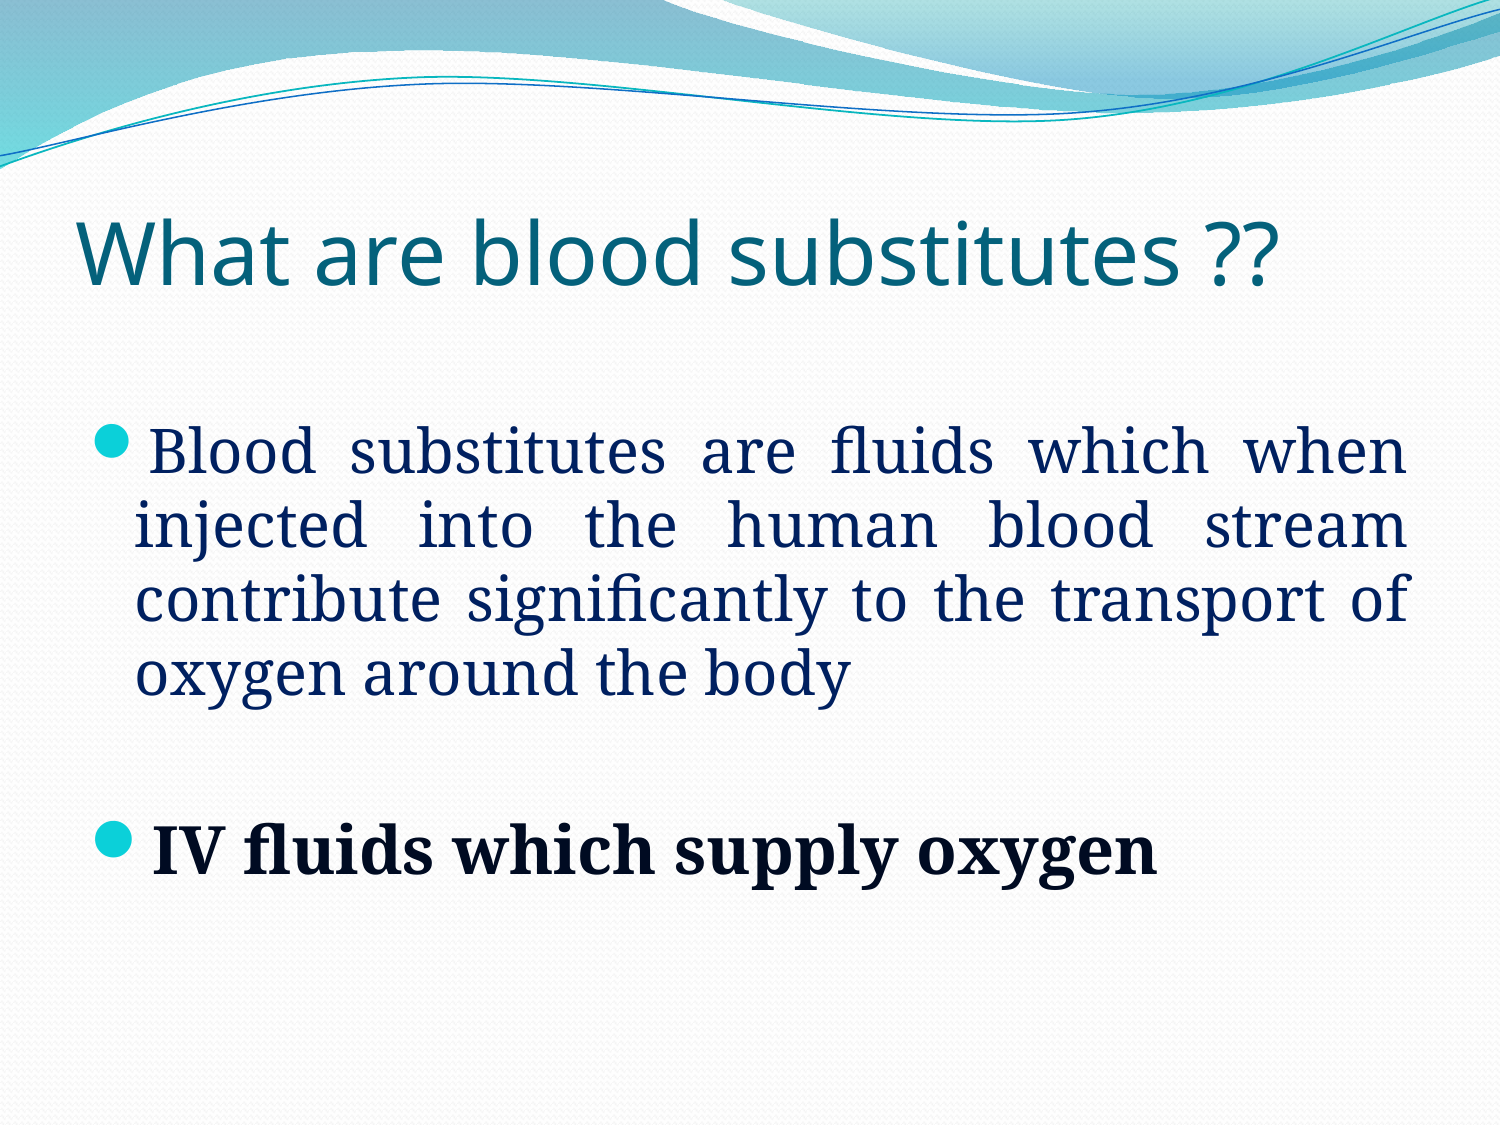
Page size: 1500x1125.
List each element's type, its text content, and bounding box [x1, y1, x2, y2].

title What are blood substitutes ?? [75, 115, 1425, 303]
list Blood substitutes are fluids which when injected into the human blood stream contribute significantly to the transport of oxygen around the body IV fluids which supply oxygen [75, 317, 1425, 1038]
